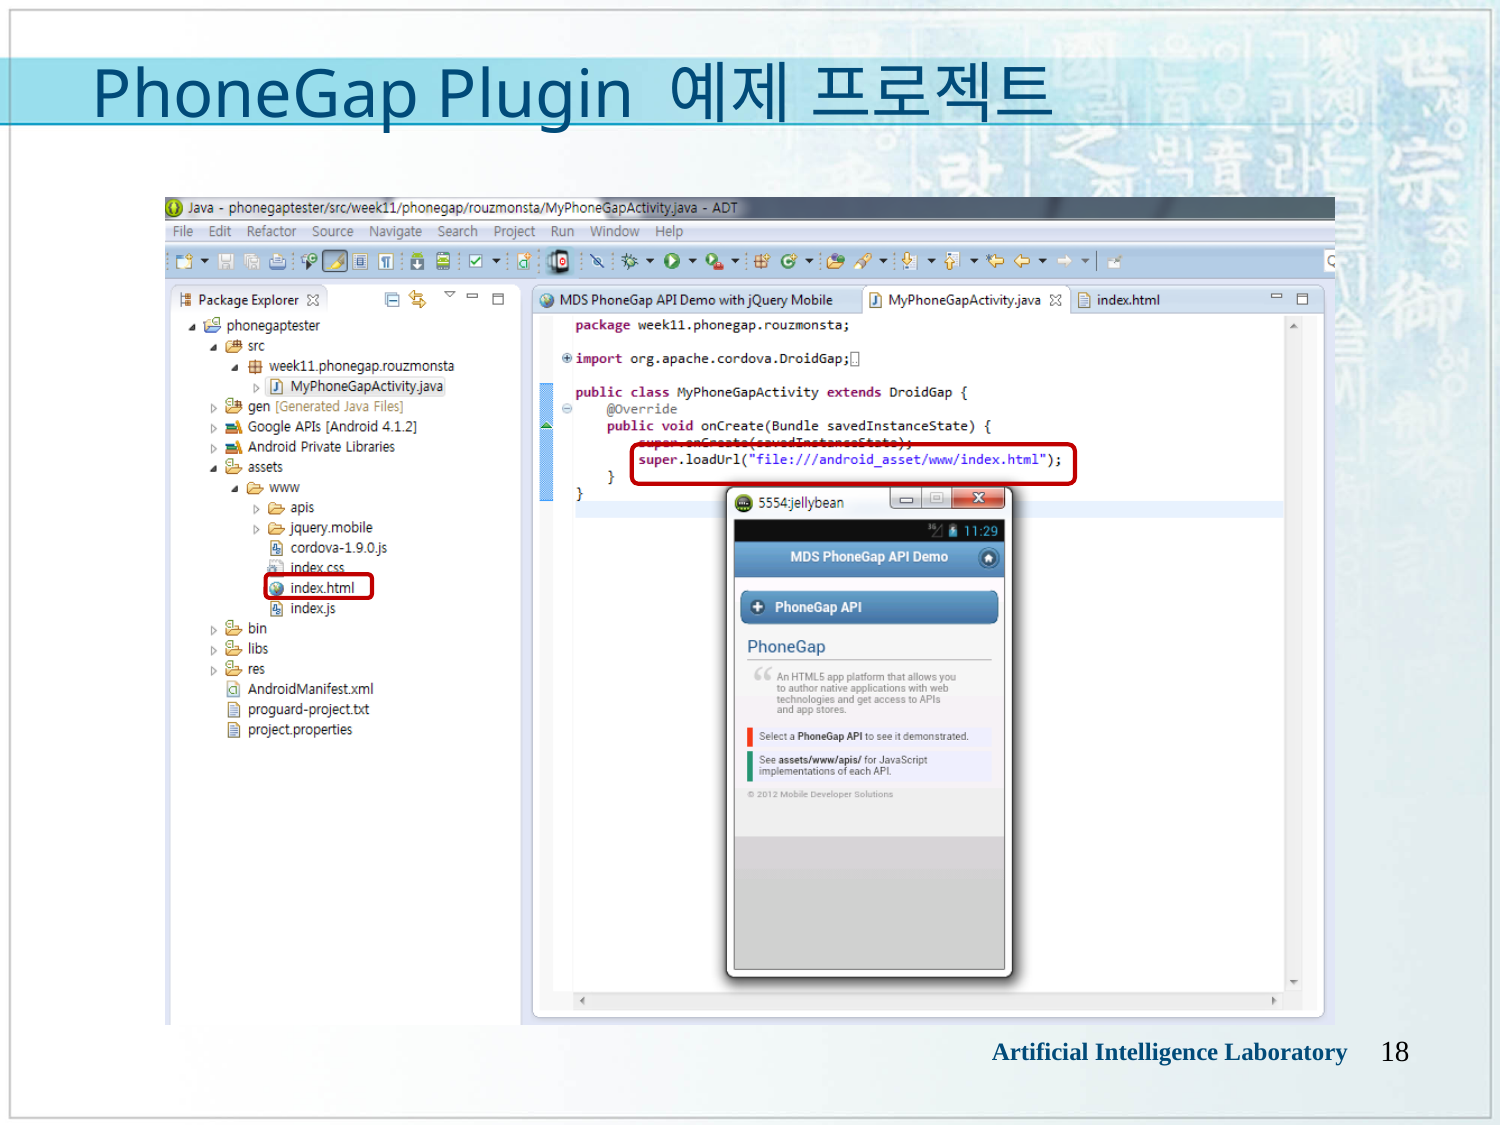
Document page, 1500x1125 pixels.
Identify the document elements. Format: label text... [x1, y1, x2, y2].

title PhoneGap Plugin 예제 프로젝트 [76, 38, 1424, 144]
picture [0, 0, 1500, 1125]
slide_number 18 [1074, 1024, 1426, 1103]
